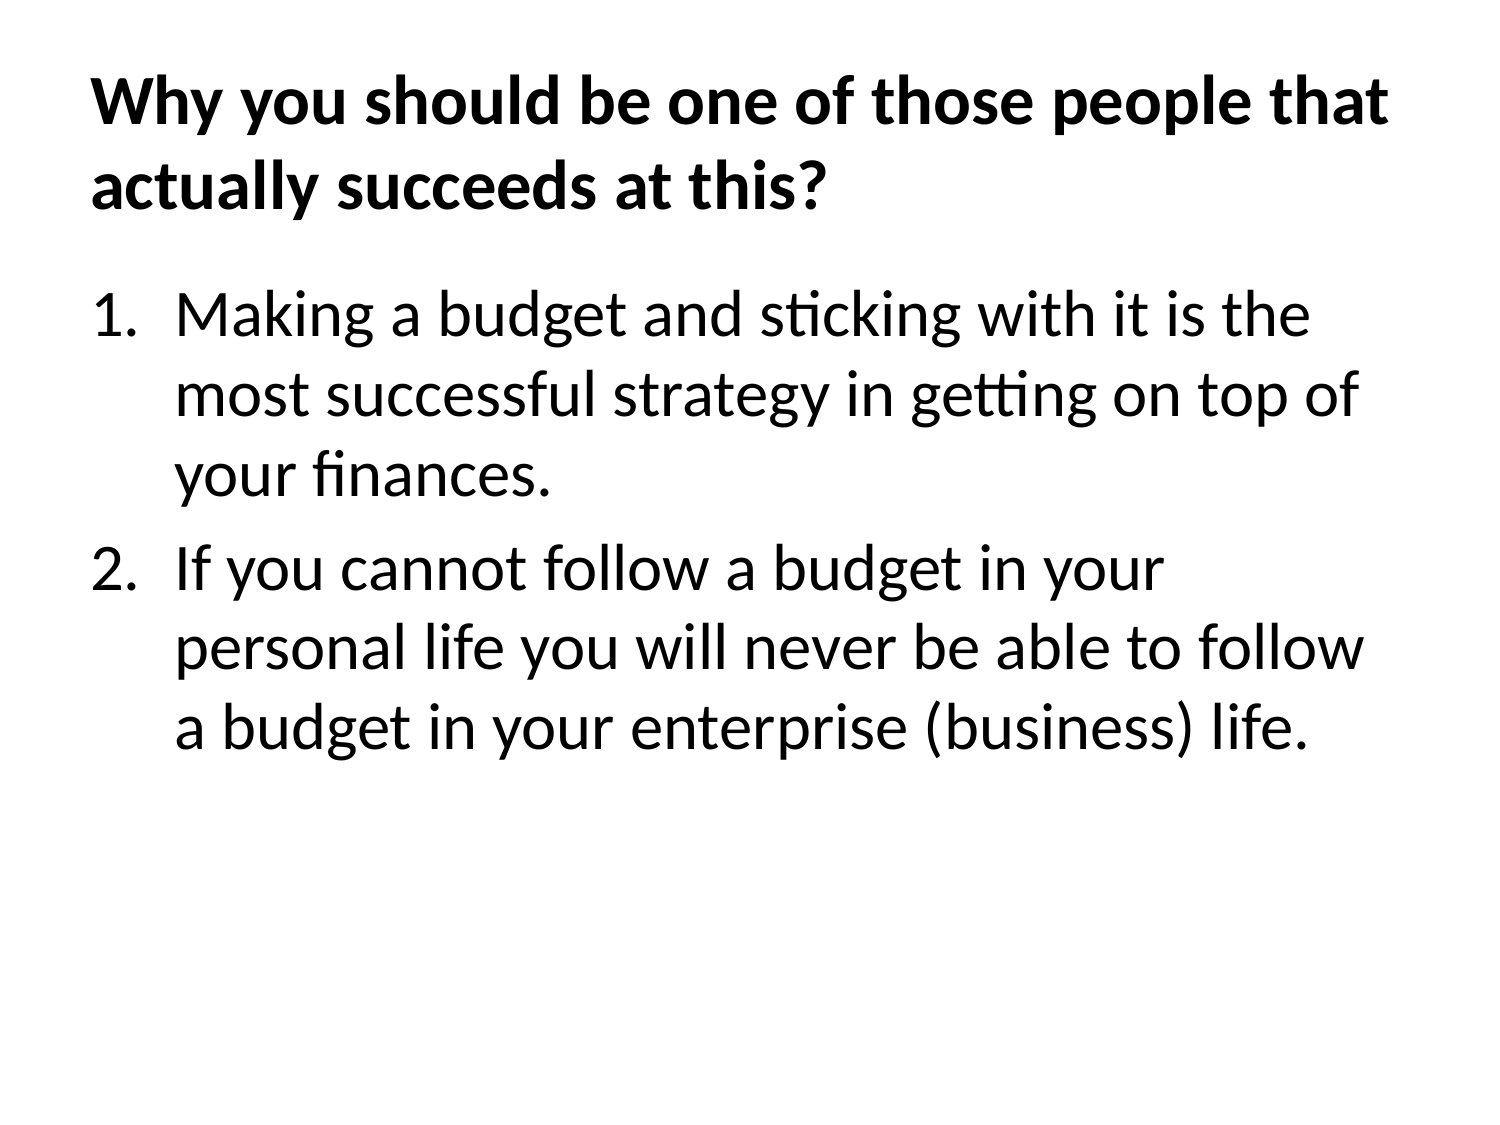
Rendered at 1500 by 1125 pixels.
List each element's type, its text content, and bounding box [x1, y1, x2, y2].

list Making a budget and sticking with it is the most successful strategy in getting on top of your finances. If you cannot follow a budget in your personal life you will never be able to follow a budget in your enterprise (business) life. [75, 262, 1425, 1005]
title Why you should be one of those people that actually succeeds at this? [75, 45, 1425, 233]
